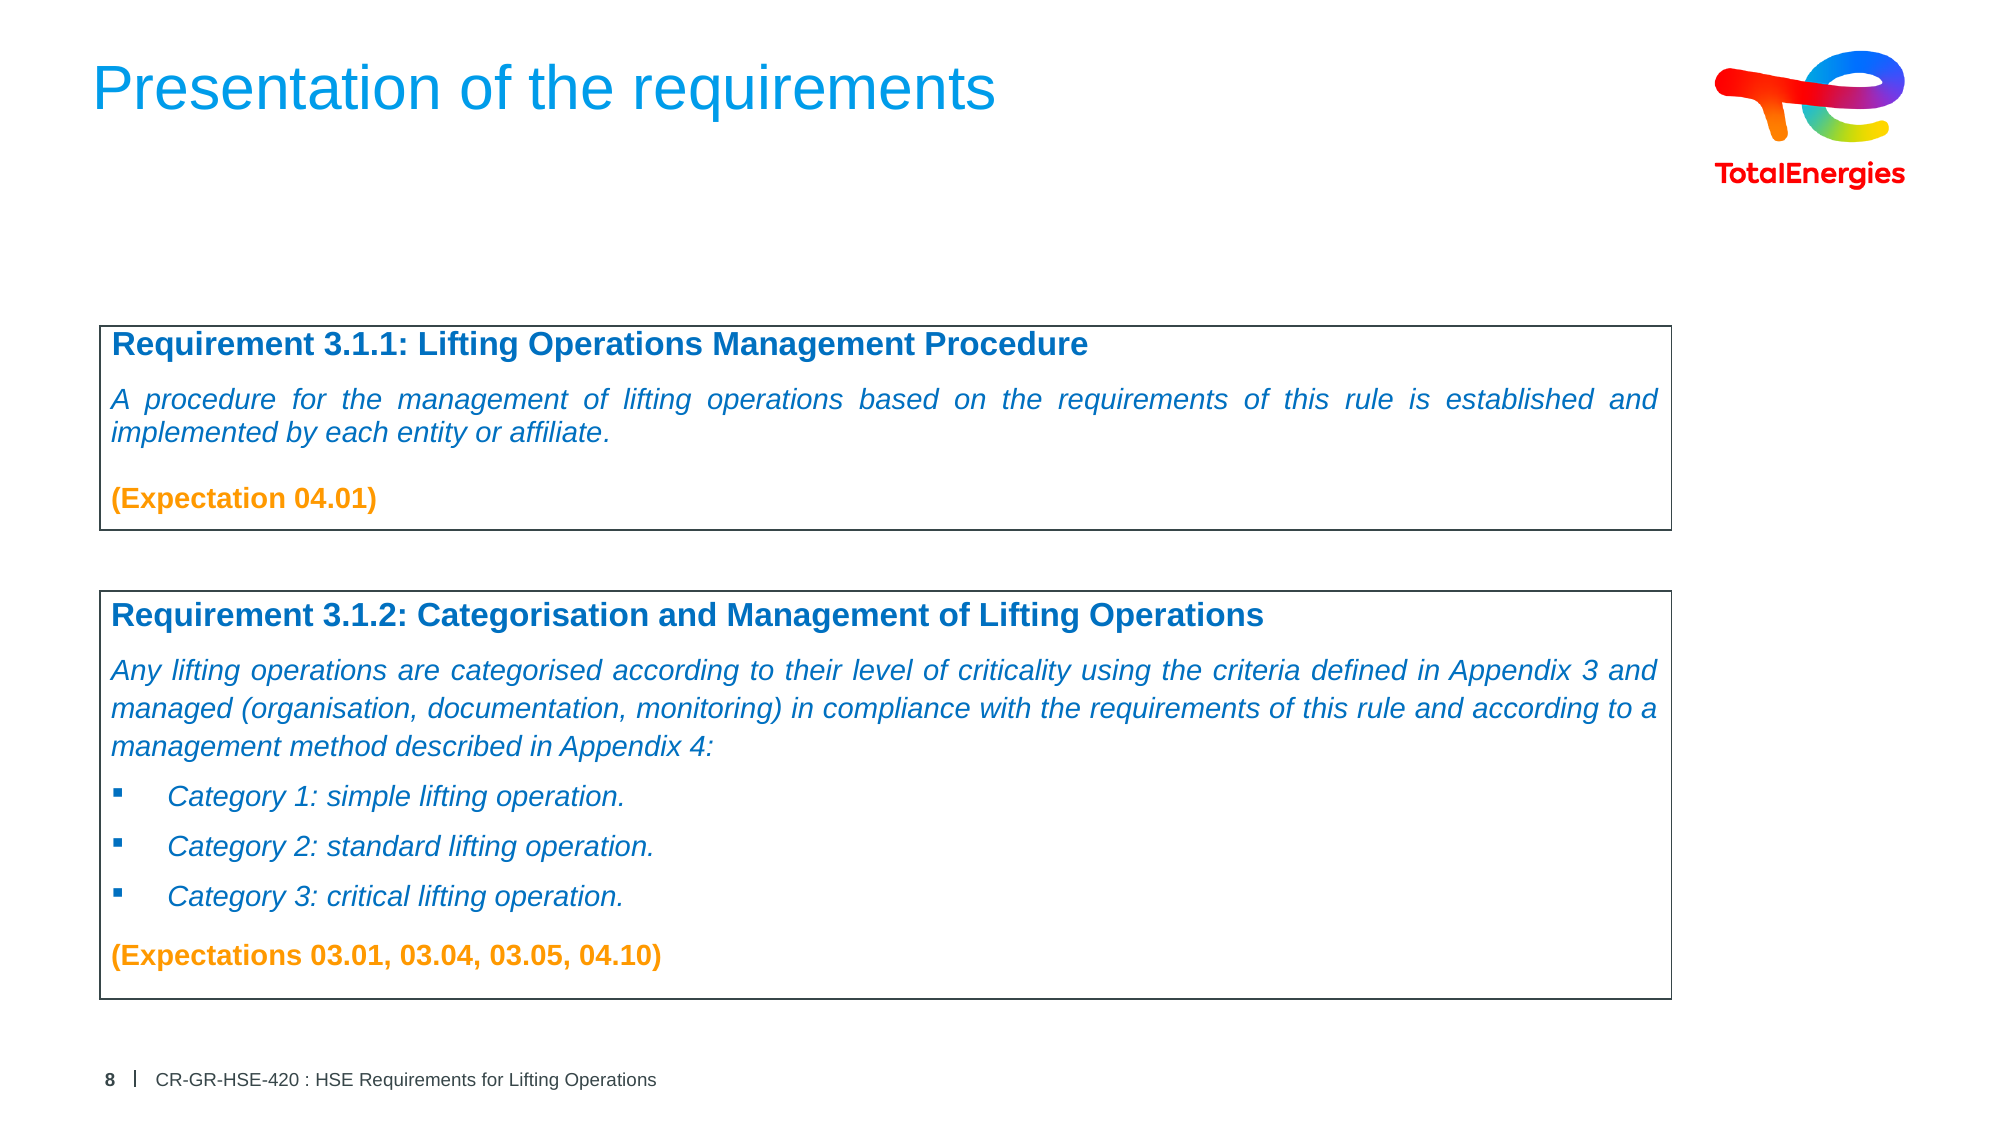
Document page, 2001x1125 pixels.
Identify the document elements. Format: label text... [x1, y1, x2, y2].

table_cell A procedure for the management of lifting operations based on the requirements of this rule is established and implemented by each entity or affiliate. [101, 383, 1671, 482]
table_cell Any lifting operations are categorised according to their level of criticality using the criteria defined in Appendix 3 and managed (organisation, documentation, monitoring) in compliance with the requirements of this rule and according to a management method described in Appendix 4: Category 1: simple lifting operation. Category 2: standard lifting operation. Category 3: critical lifting operation. [101, 649, 1671, 934]
title Presentation of the requirements [77, 39, 1672, 134]
footer CR-GR-HSE-420 : HSE Requirements for Lifting Operations [140, 1058, 1888, 1100]
table_cell (Expectations 03.01, 03.04, 03.05, 04.10) [101, 934, 1671, 998]
table_header {Requirement 3.1.1: Lifting Operations Management Procedure [101, 327, 1671, 383]
table_header Requirement 3.1.2: Categorisation and Management of Lifting Operations [101, 592, 1671, 649]
picture [1688, 24, 1931, 216]
slide_number 8 [35, 1058, 131, 1100]
table_cell (Expectation 04.01) [101, 482, 1671, 529]
